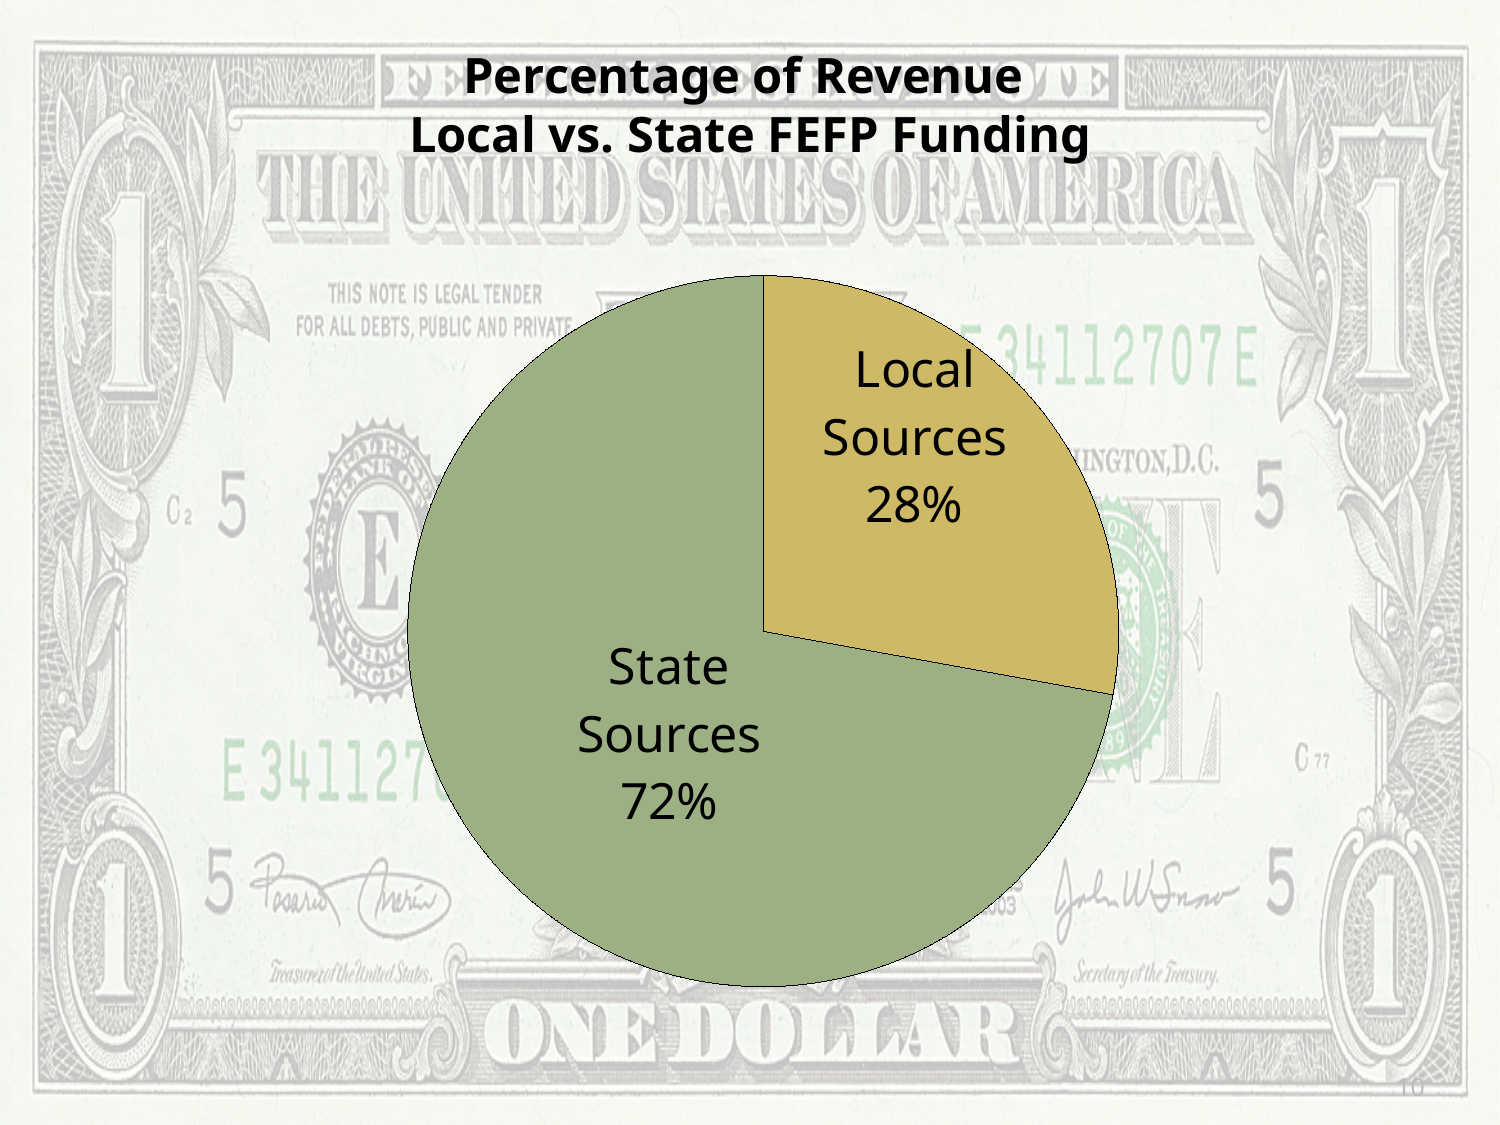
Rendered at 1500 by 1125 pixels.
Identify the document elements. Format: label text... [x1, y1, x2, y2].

table_header FOOD SERVICE SUMMER PROGRAM [1299, 1103, 1425, 1111]
chart [74, 187, 1451, 1076]
title Percentage of Revenue Local vs. State FEFP Funding [75, 37, 1425, 171]
